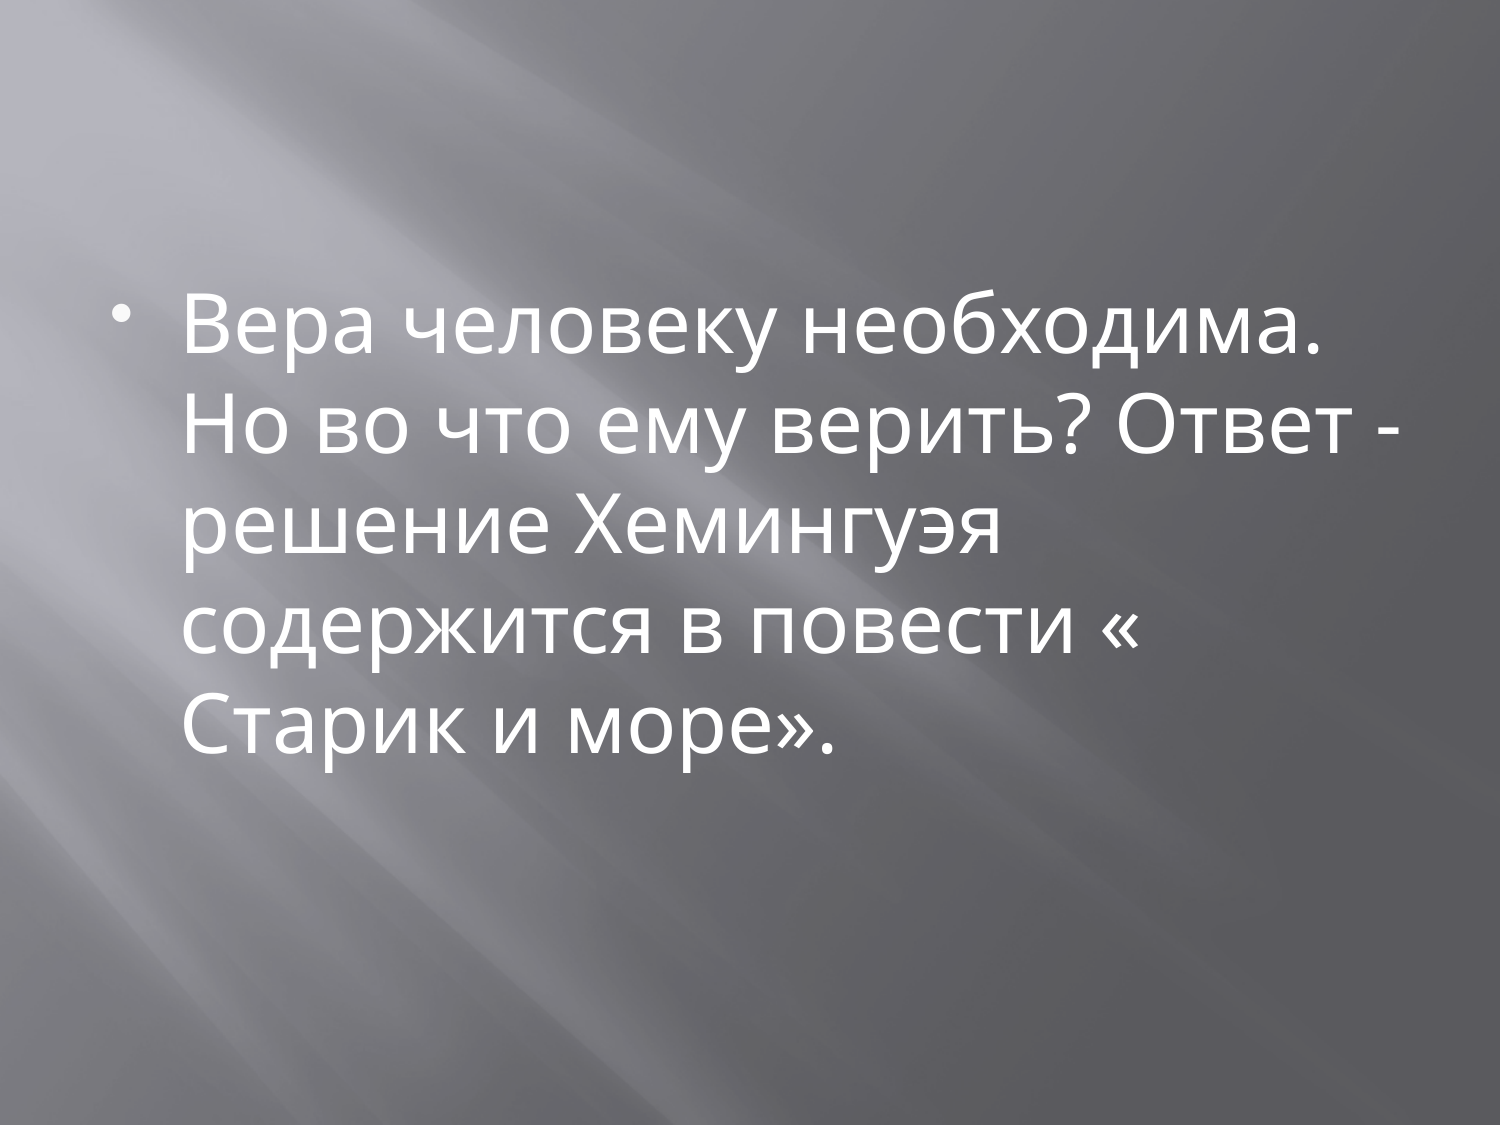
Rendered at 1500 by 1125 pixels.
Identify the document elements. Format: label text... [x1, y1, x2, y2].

list Вера человеку необходима. Но во что ему верить? Ответ - решение Хемингуэя содержится в повести « Старик и море». [74, 262, 1426, 1036]
